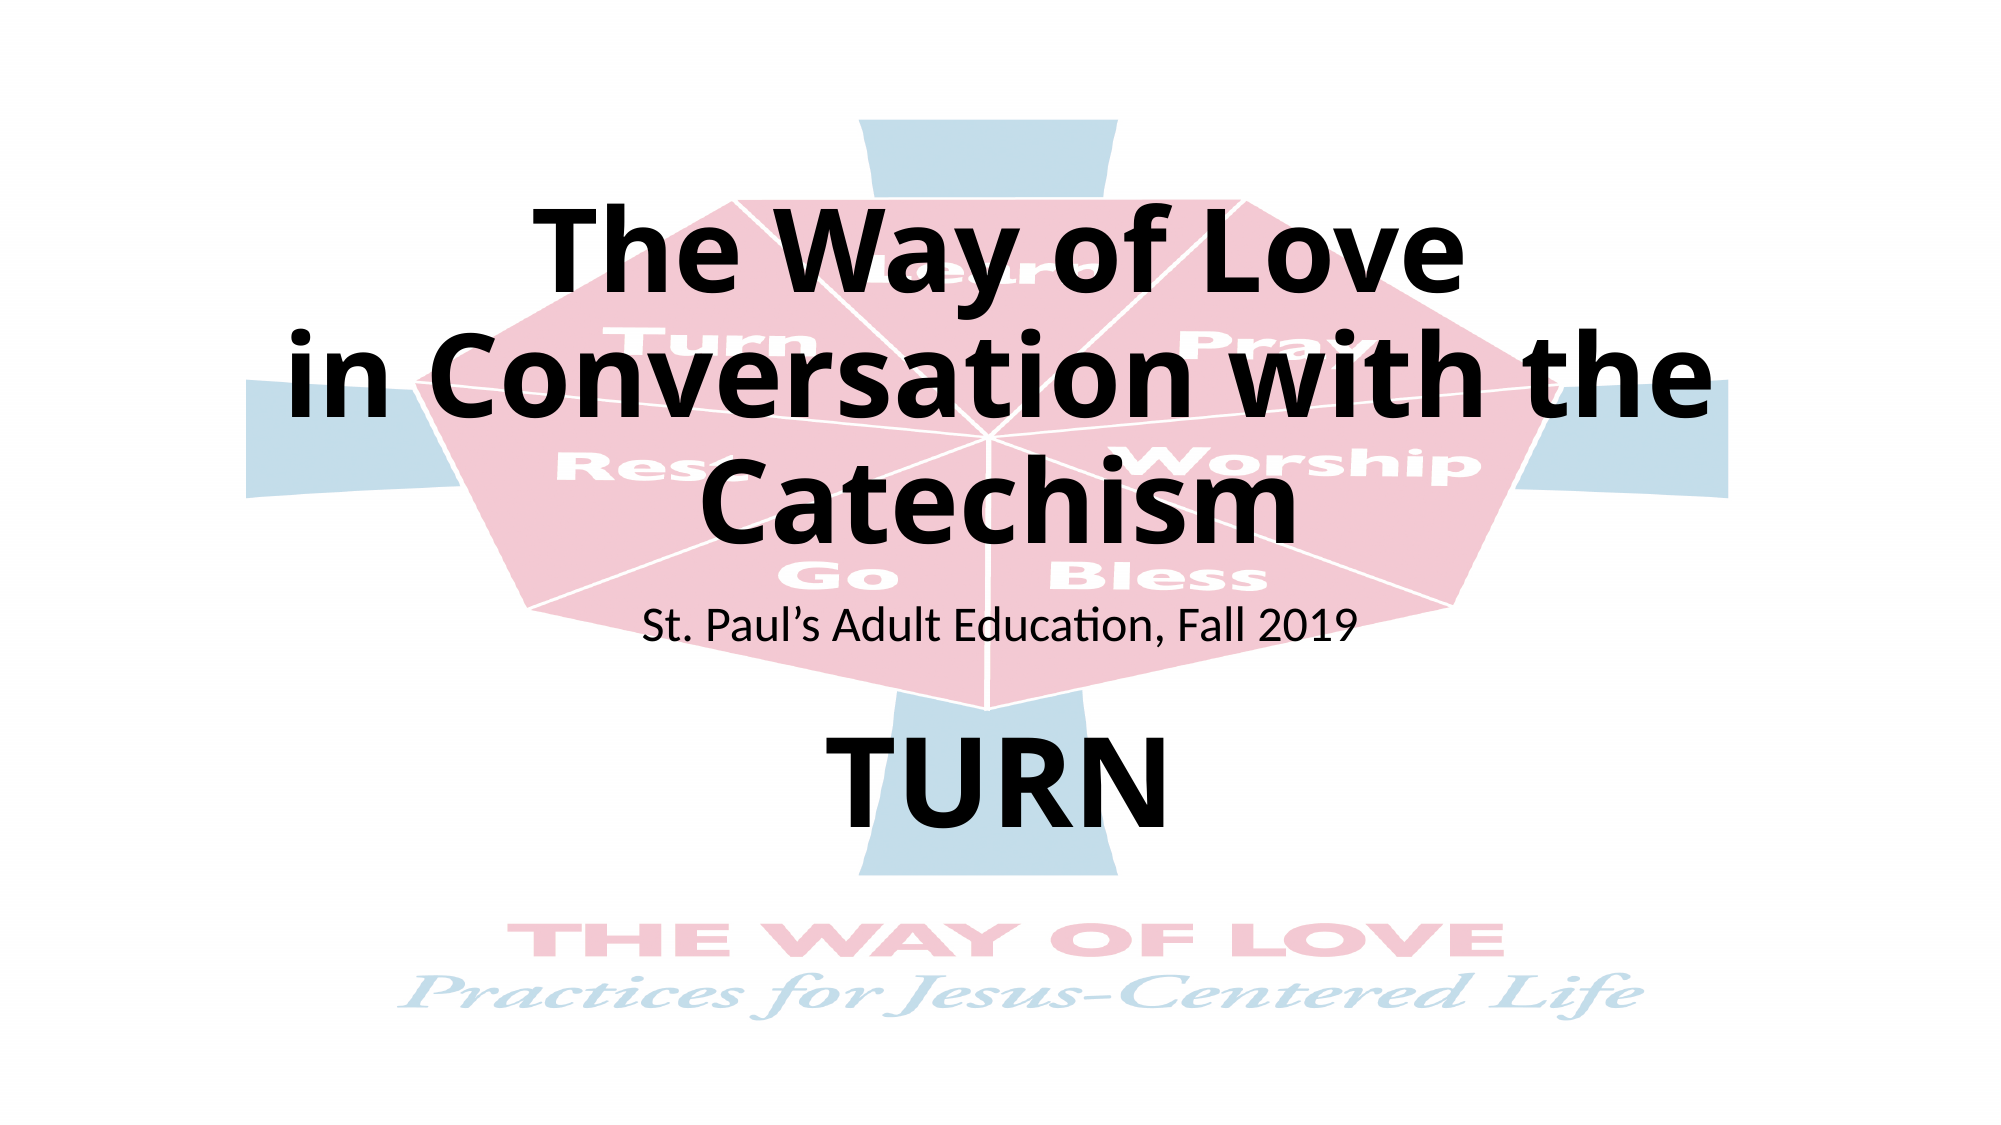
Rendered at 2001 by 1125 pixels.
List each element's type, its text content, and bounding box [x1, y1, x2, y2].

title The Way of Love in Conversation with the Catechism [249, 184, 1750, 576]
subtitle St. Paul’s Adult Education, Fall 2019 [249, 590, 1750, 681]
text_box TURN [249, 681, 1750, 863]
